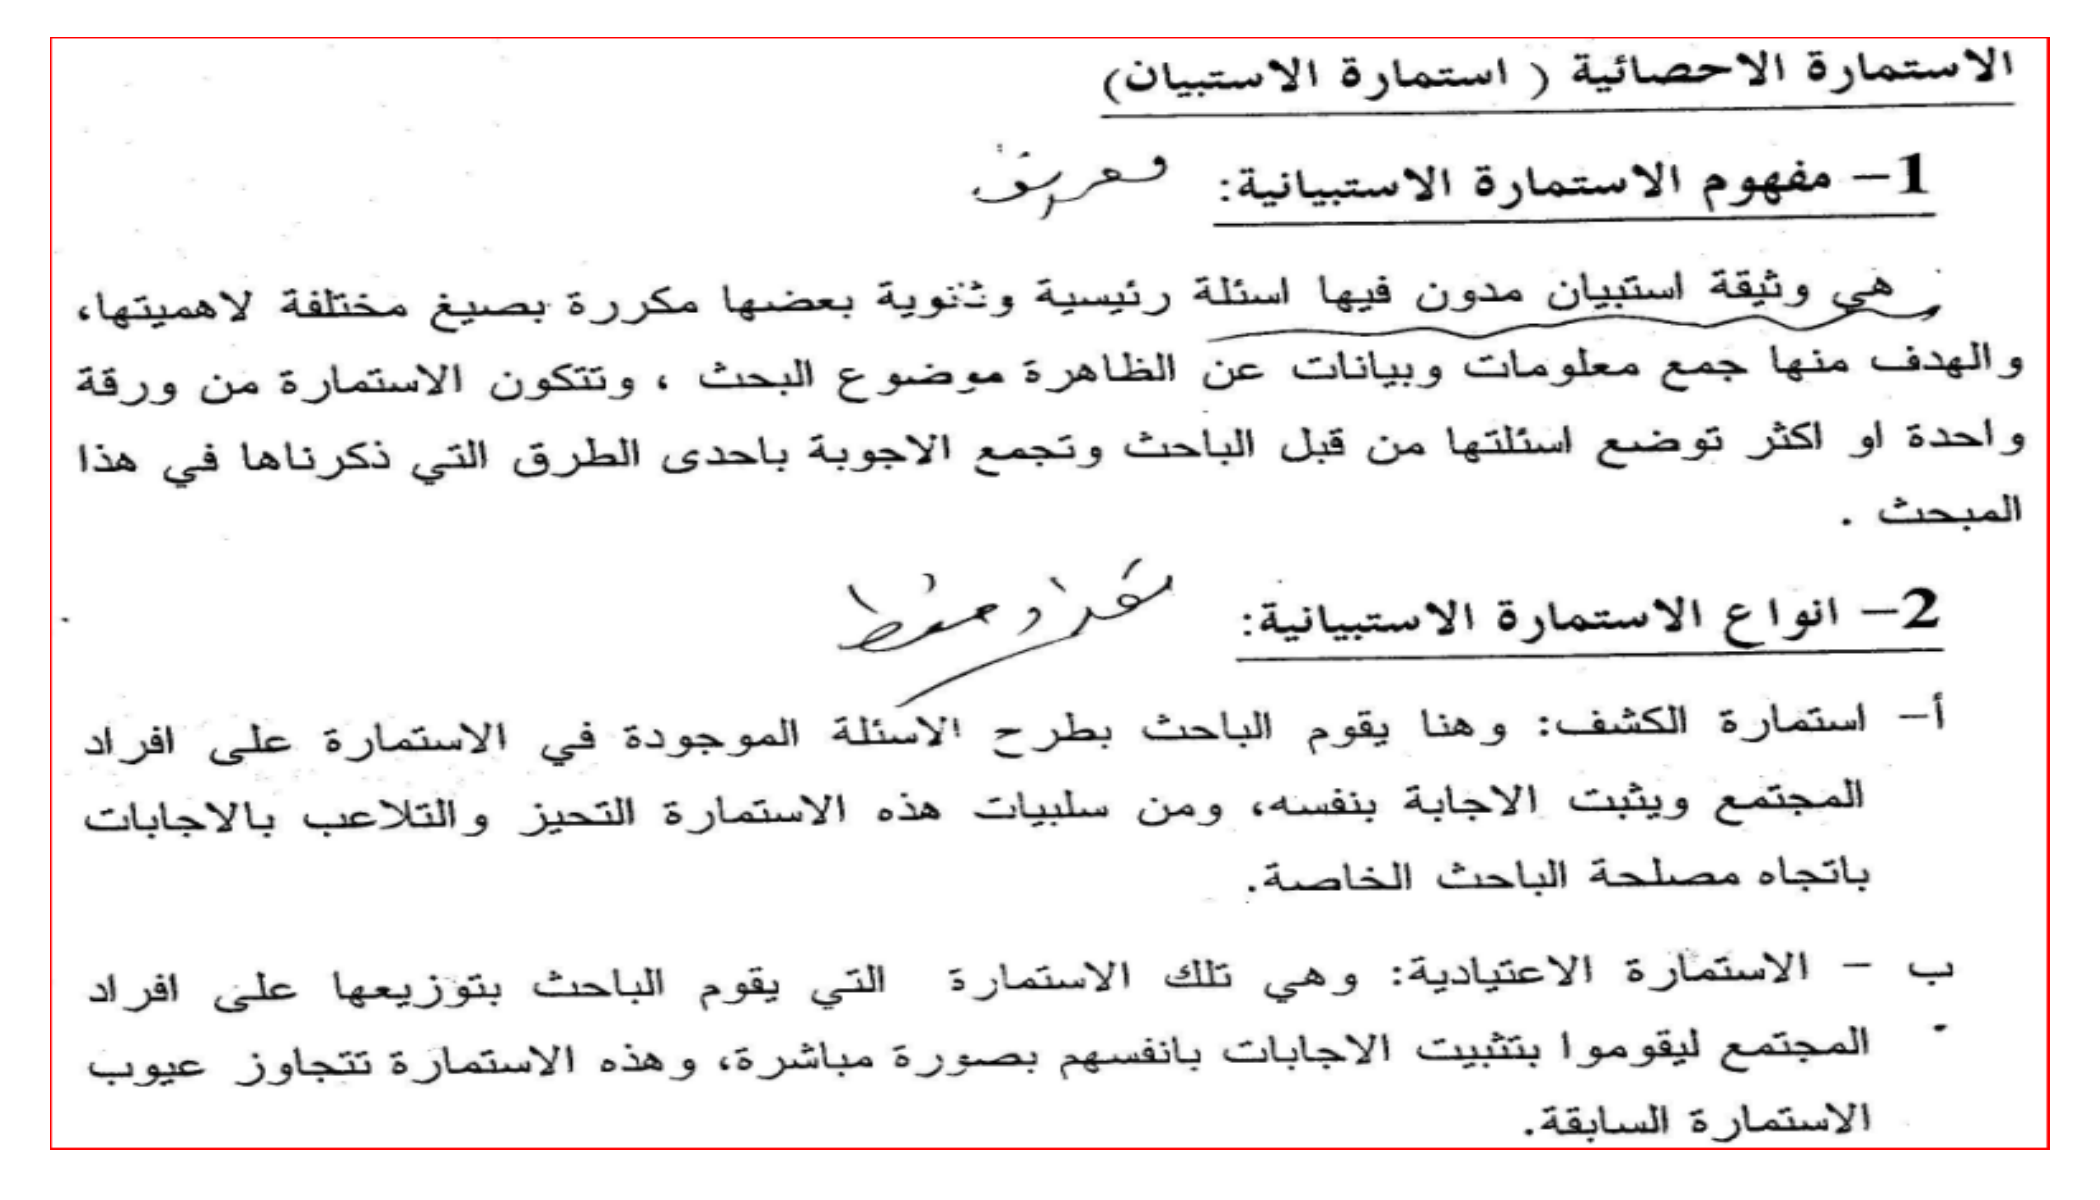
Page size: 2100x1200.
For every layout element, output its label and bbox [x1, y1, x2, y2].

picture [49, 37, 2051, 1151]
